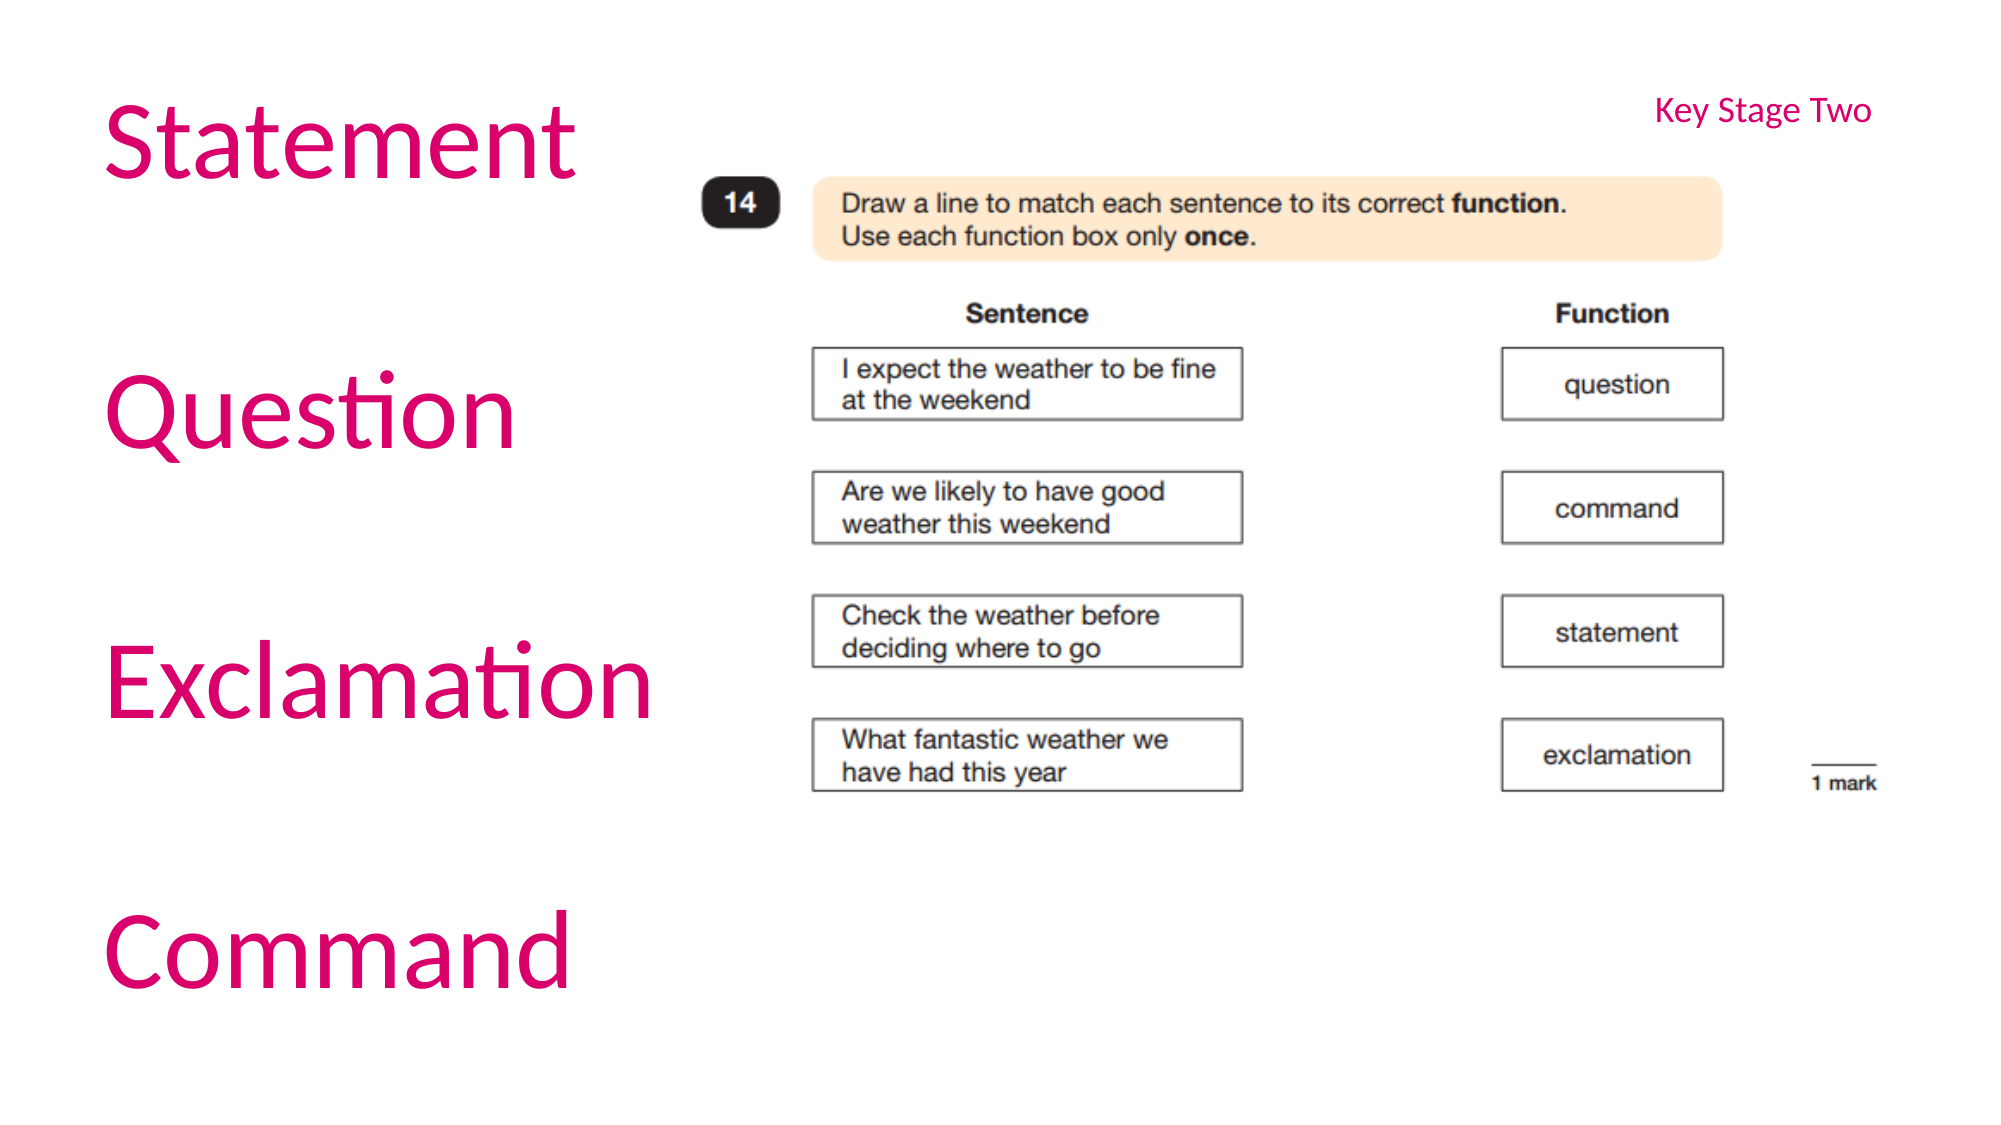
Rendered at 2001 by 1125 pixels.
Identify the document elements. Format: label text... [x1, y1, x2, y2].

text_box Statement Question Exclamation Command [88, 58, 672, 1019]
text_box Key Stage Two [1640, 77, 1905, 138]
picture [674, 156, 1905, 849]
